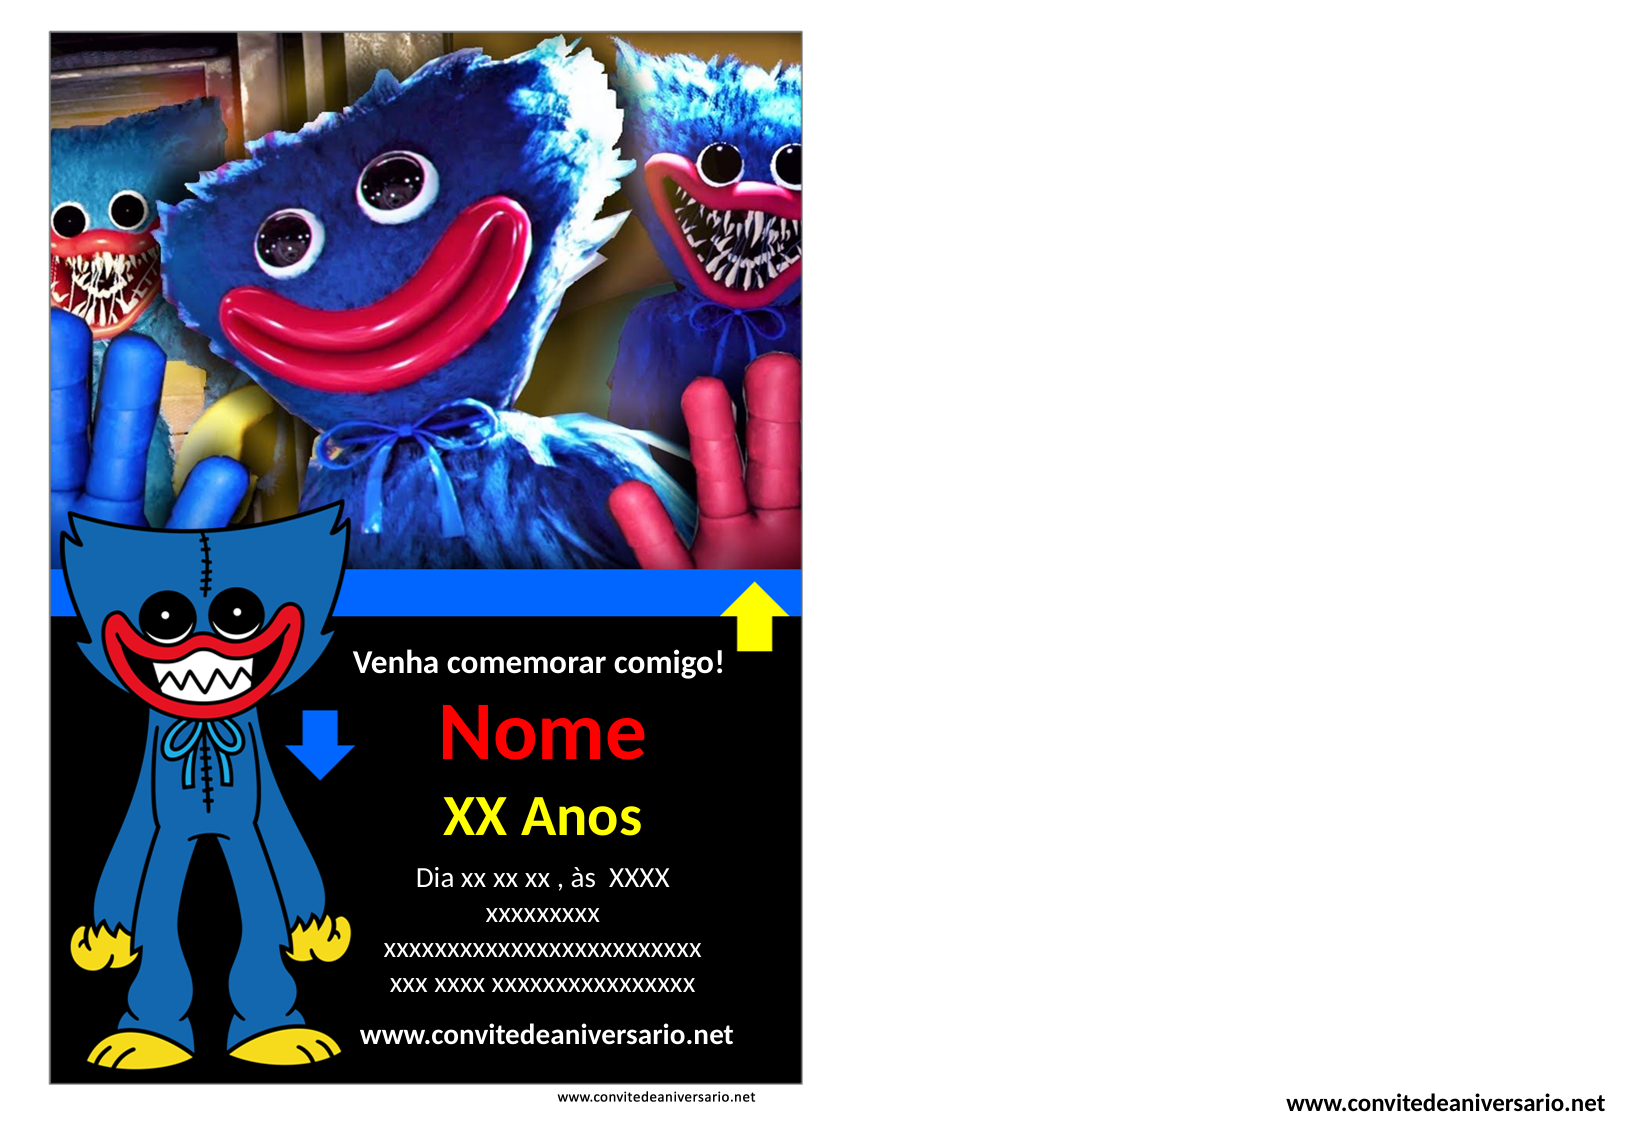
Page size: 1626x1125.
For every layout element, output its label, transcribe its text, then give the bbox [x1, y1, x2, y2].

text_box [27, 17, 825, 1108]
text_box www.convitedeaniversario.net [1271, 1079, 1622, 1125]
